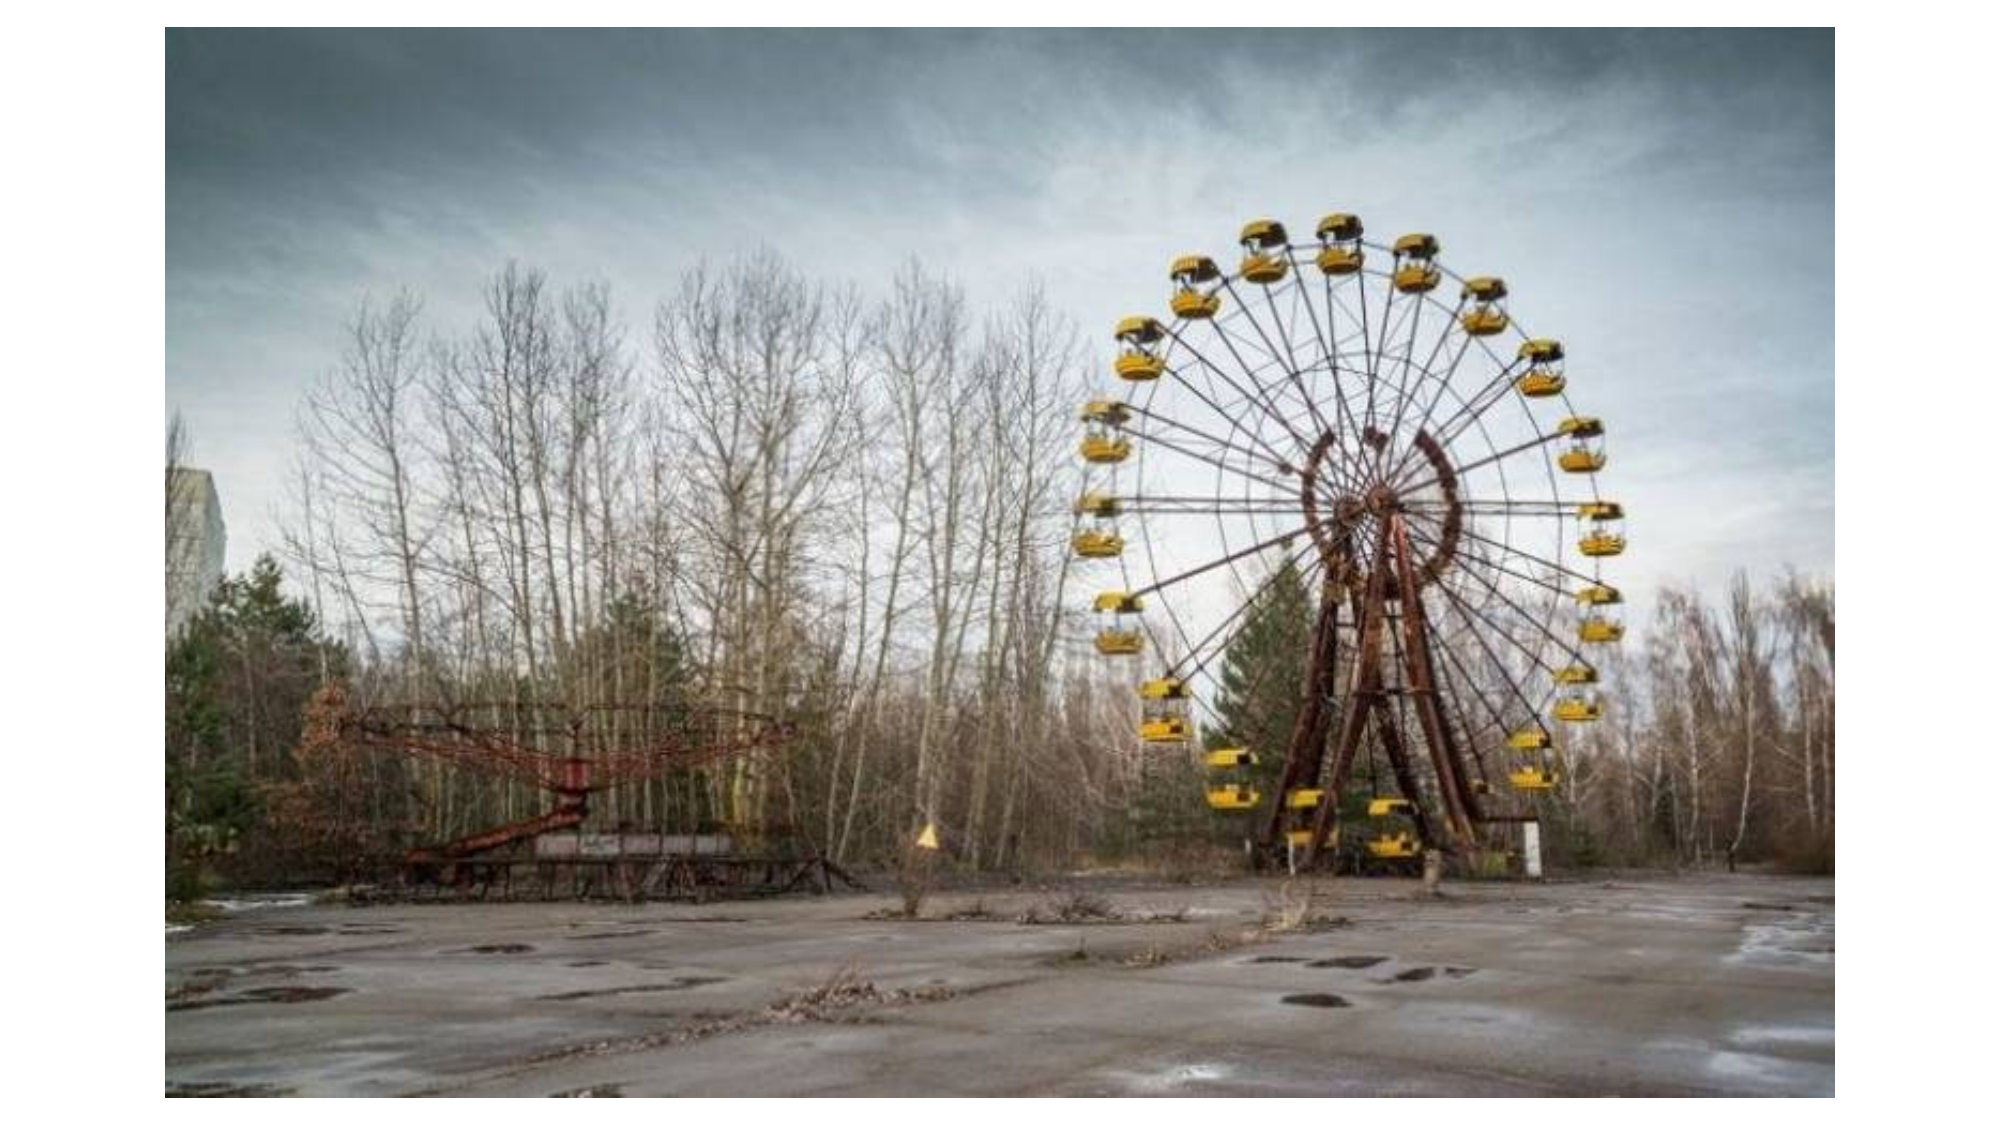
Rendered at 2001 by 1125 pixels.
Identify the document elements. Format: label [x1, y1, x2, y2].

picture [164, 27, 1835, 1098]
